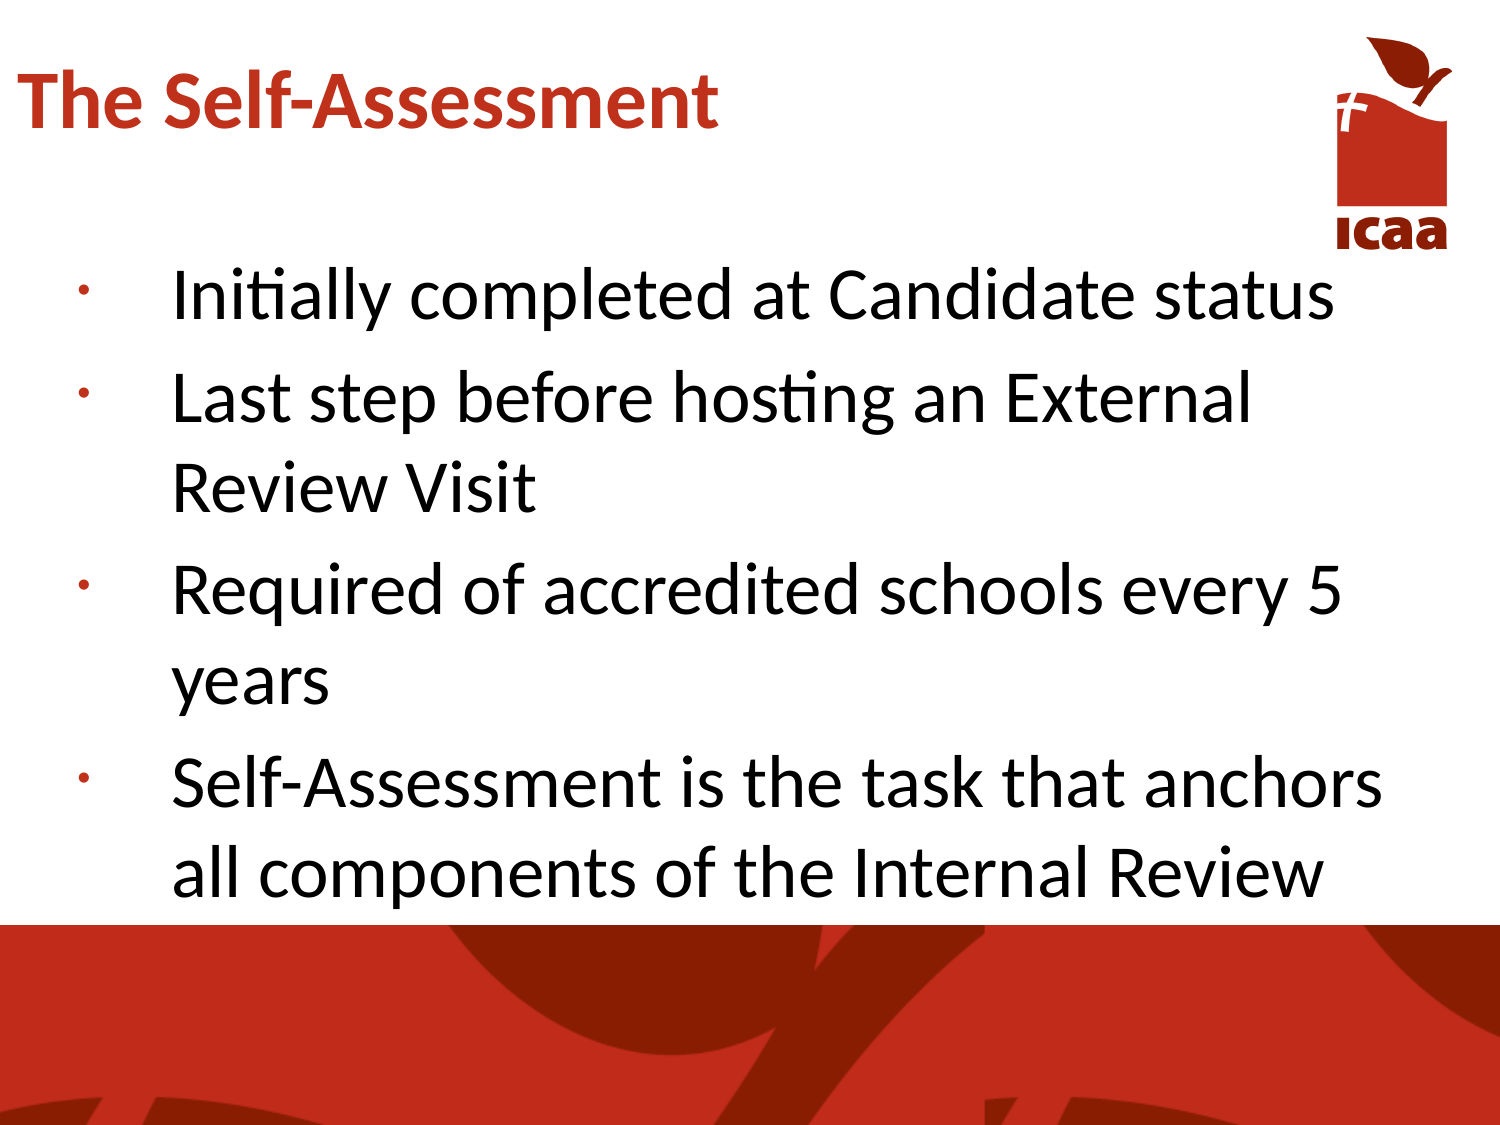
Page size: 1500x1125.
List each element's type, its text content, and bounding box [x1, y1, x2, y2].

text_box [0, 925, 1500, 1125]
text_box Initially completed at Candidate status Last step before hosting an External Review Visit Required of accredited schools every 5 years Self-Assessment is the task that anchors all components of the Internal Review [62, 237, 1438, 913]
picture [1337, 37, 1452, 251]
text_box The Self-Assessment [2, 37, 1228, 153]
